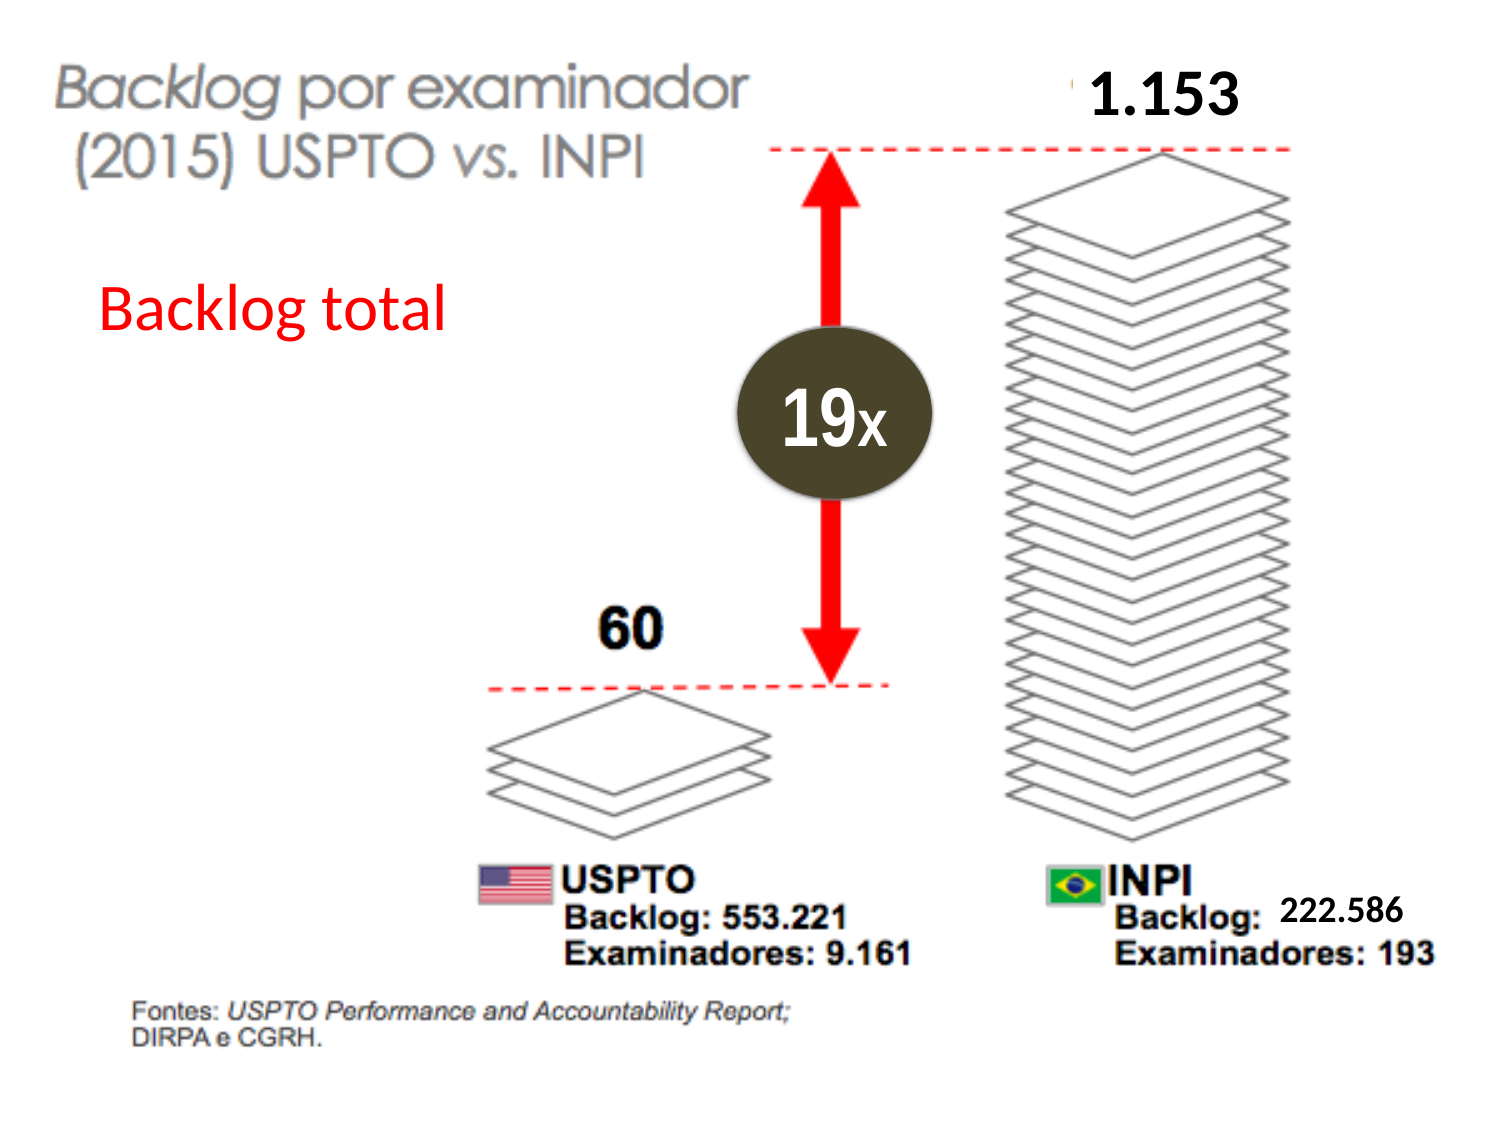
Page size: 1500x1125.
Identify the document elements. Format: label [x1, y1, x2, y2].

text_box [29, 30, 1479, 1071]
